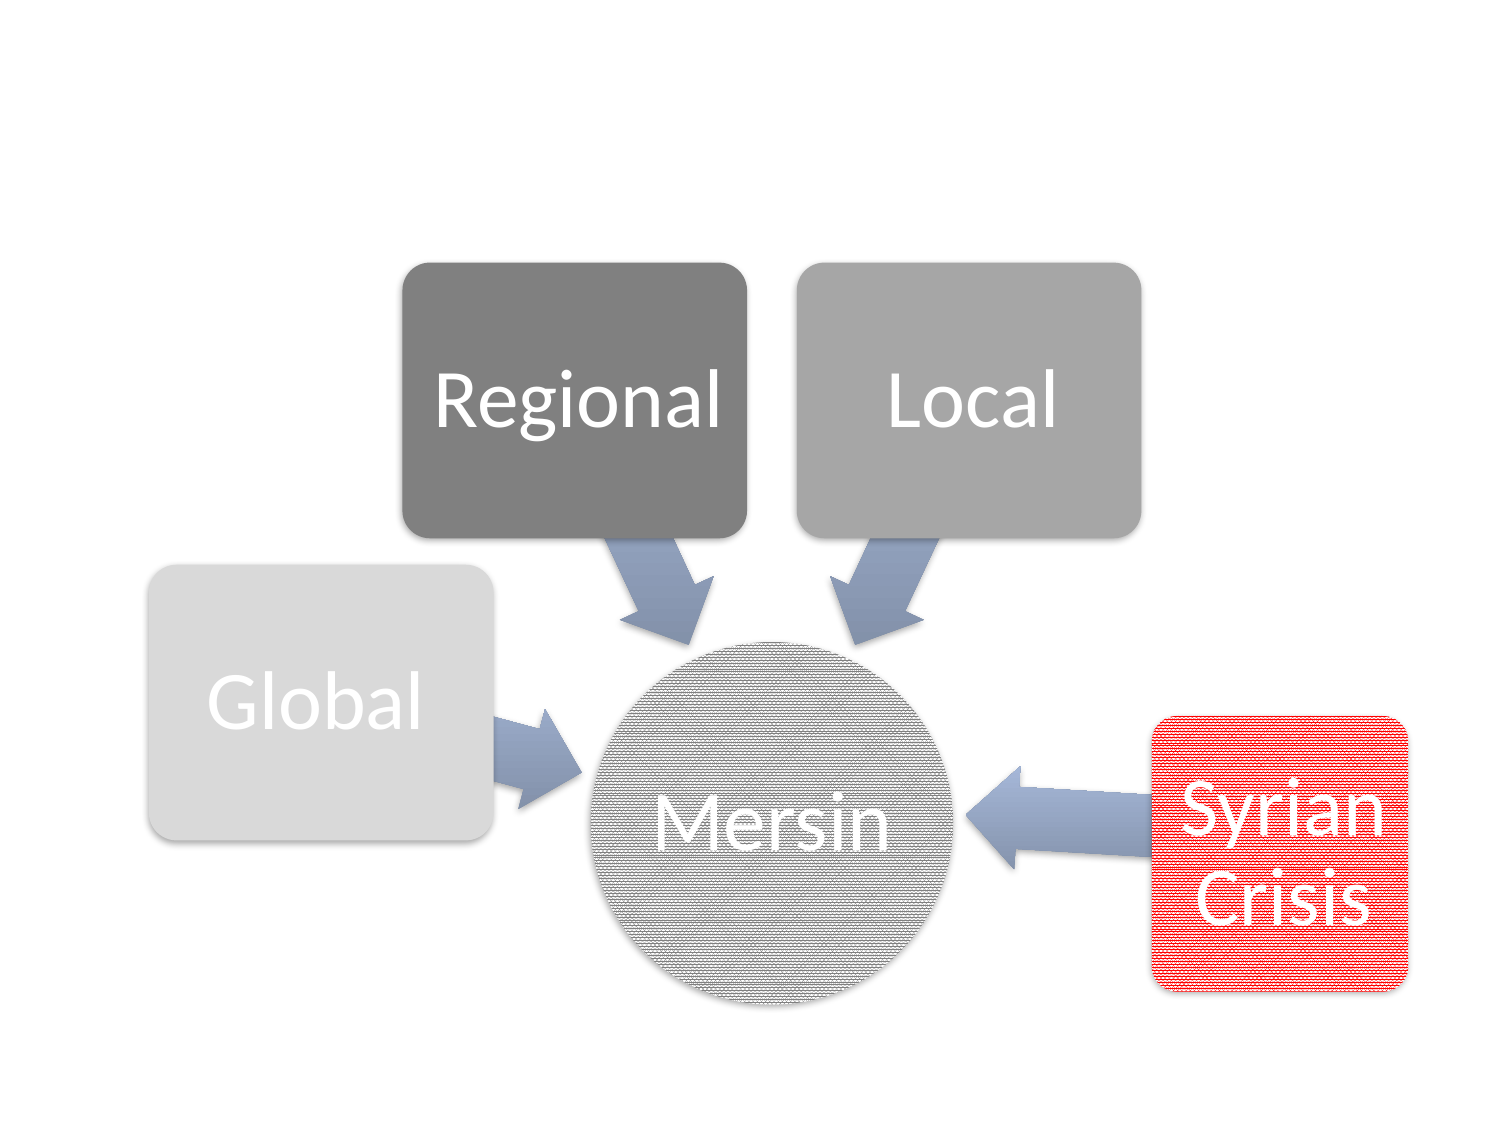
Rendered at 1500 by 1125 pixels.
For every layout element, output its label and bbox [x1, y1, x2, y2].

list [74, 262, 1426, 1006]
